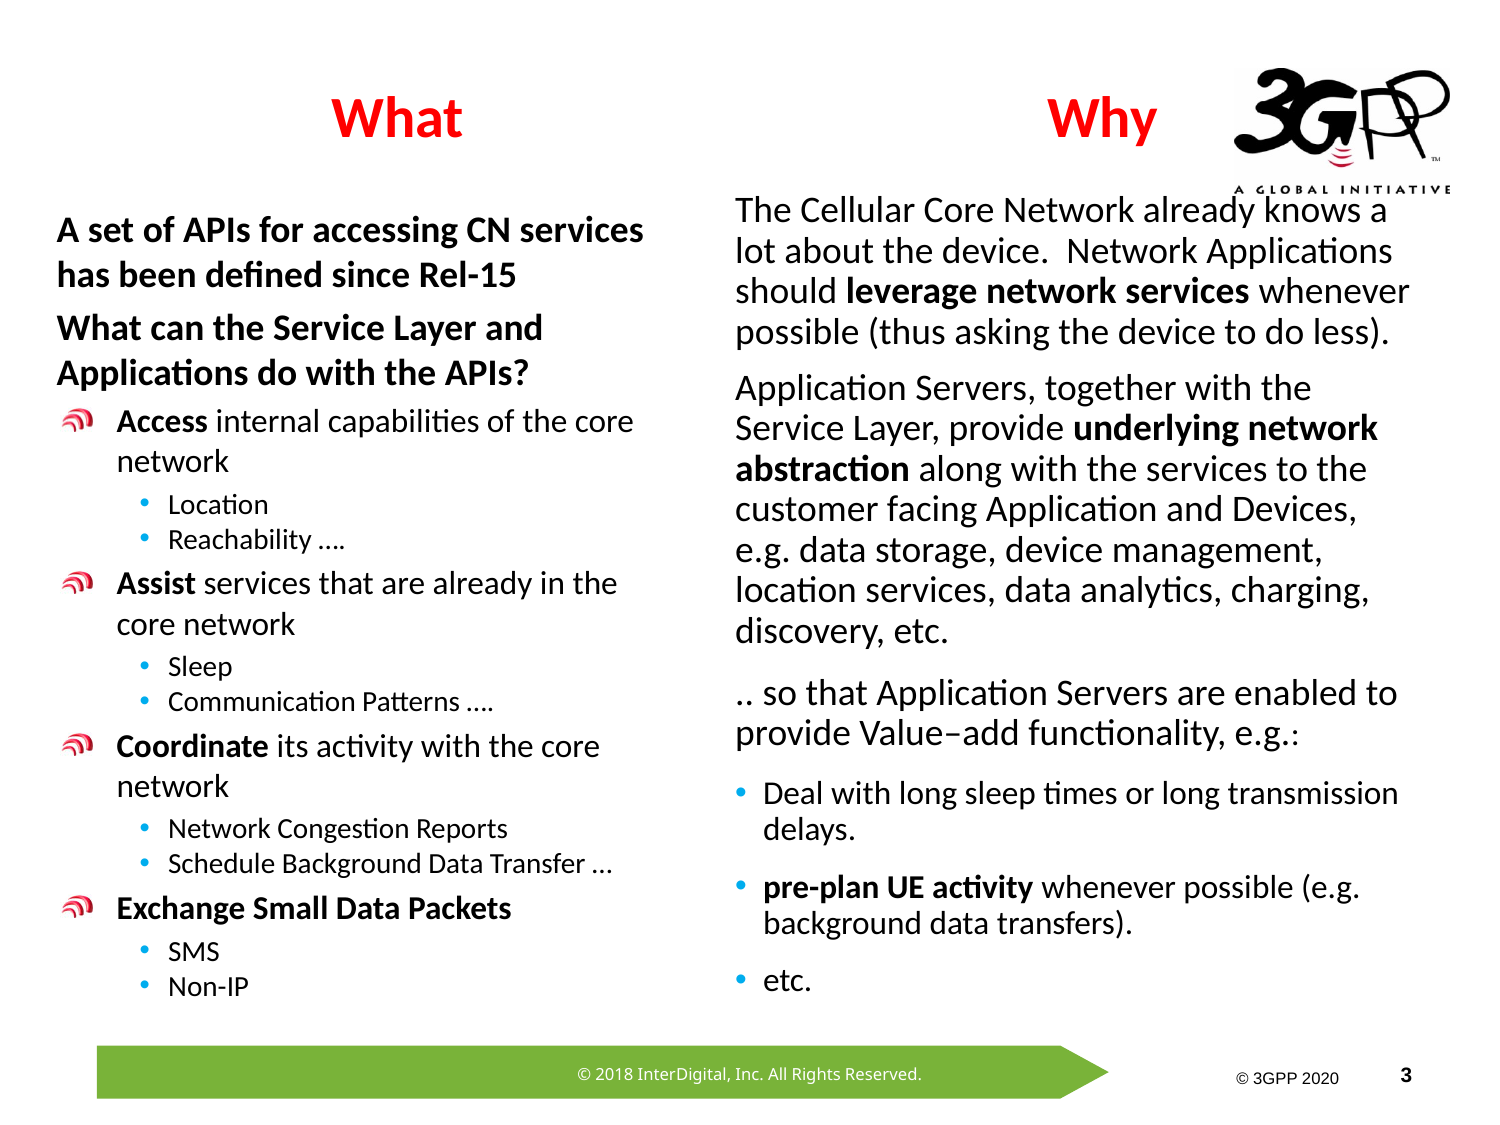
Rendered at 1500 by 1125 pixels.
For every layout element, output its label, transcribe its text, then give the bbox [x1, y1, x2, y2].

picture [60, 407, 72, 432]
slide_number 3 [75, 1043, 413, 1104]
text_box The Cellular Core Network already knows a lot about the device. Network Applications should leverage network services whenever possible (thus asking the device to do less). Application Servers, together with the Service Layer, provide underlying network abstraction along with the services to the customer facing Application and Devices, e.g. data storage, device management, location services, data analytics, charging, discovery, etc. .. so that Application Servers are enabled to provide Value–add functionality, e.g.: Deal with long sleep times or long transmission delays. pre-plan UE activity whenever possible (e.g. background data transfers). etc. [720, 183, 1428, 1044]
list A set of APIs for accessing CN services has been defined since Rel-15 What can the Service Layer and Applications do with the APIs? Access internal capabilities of the core network Location Reachability …. Assist services that are already in the core network Sleep Communication Patterns …. Coordinate its activity with the core network Network Congestion Reports Schedule Background Data Transfer … Exchange Small Data Packets SMS Non-IP [45, 199, 691, 972]
text_box [72, 407, 720, 900]
picture [60, 732, 72, 756]
picture [60, 570, 72, 594]
picture [1425, 68, 1450, 194]
text_box Why [779, 45, 1425, 184]
title What [75, 45, 721, 184]
footer © 2018 InterDigital, Inc. All Rights Reserved. [512, 1043, 988, 1104]
picture [60, 894, 93, 918]
